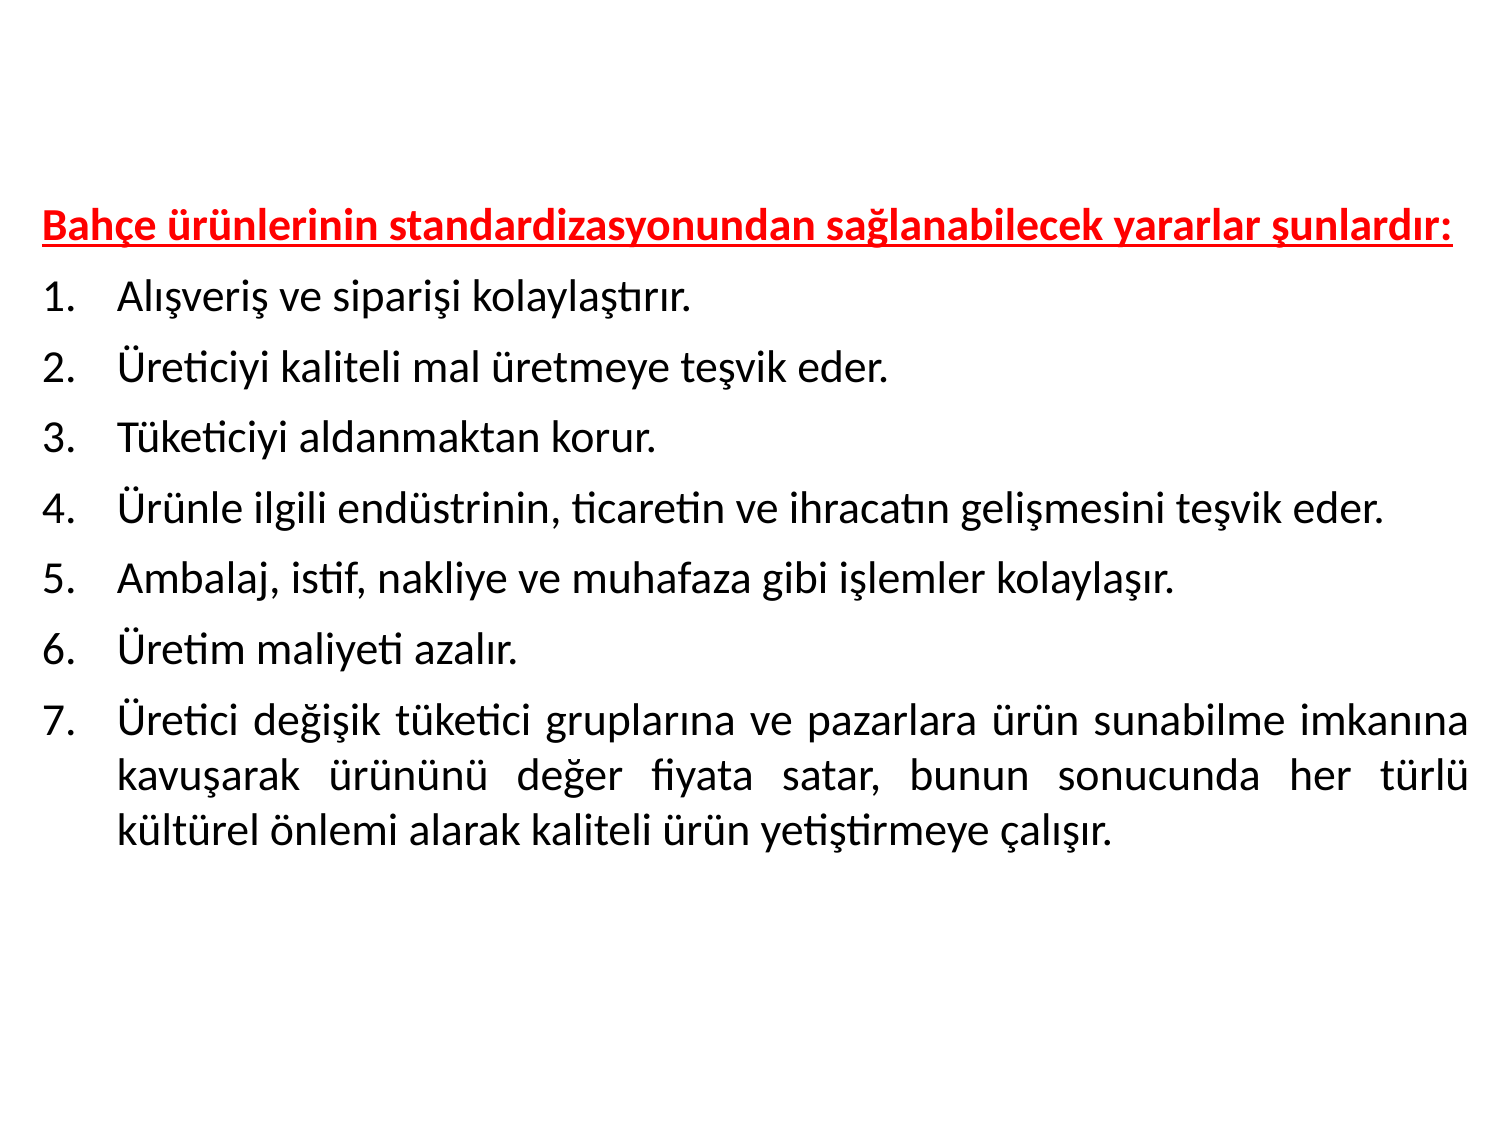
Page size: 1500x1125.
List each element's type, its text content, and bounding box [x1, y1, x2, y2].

list Bahçe ürünlerinin standardizasyonundan sağlanabilecek yararlar şunlardır: Alışveriş ve siparişi kolaylaştırır. Üreticiyi kaliteli mal üretmeye teşvik eder. Tüketiciyi aldanmaktan korur. Ürünle ilgili endüstrinin, ticaretin ve ihracatın gelişmesini teşvik eder. Ambalaj, istif, nakliye ve muhafaza gibi işlemler kolaylaşır. Üretim maliyeti azalır. Üretici değişik tüketici gruplarına ve pazarlara ürün sunabilme imkanına kavuşarak ürününü değer fiyata satar, bunun sonucunda her türlü kültürel önlemi alarak kaliteli ürün yetiştirmeye çalışır. [26, 187, 1486, 1125]
